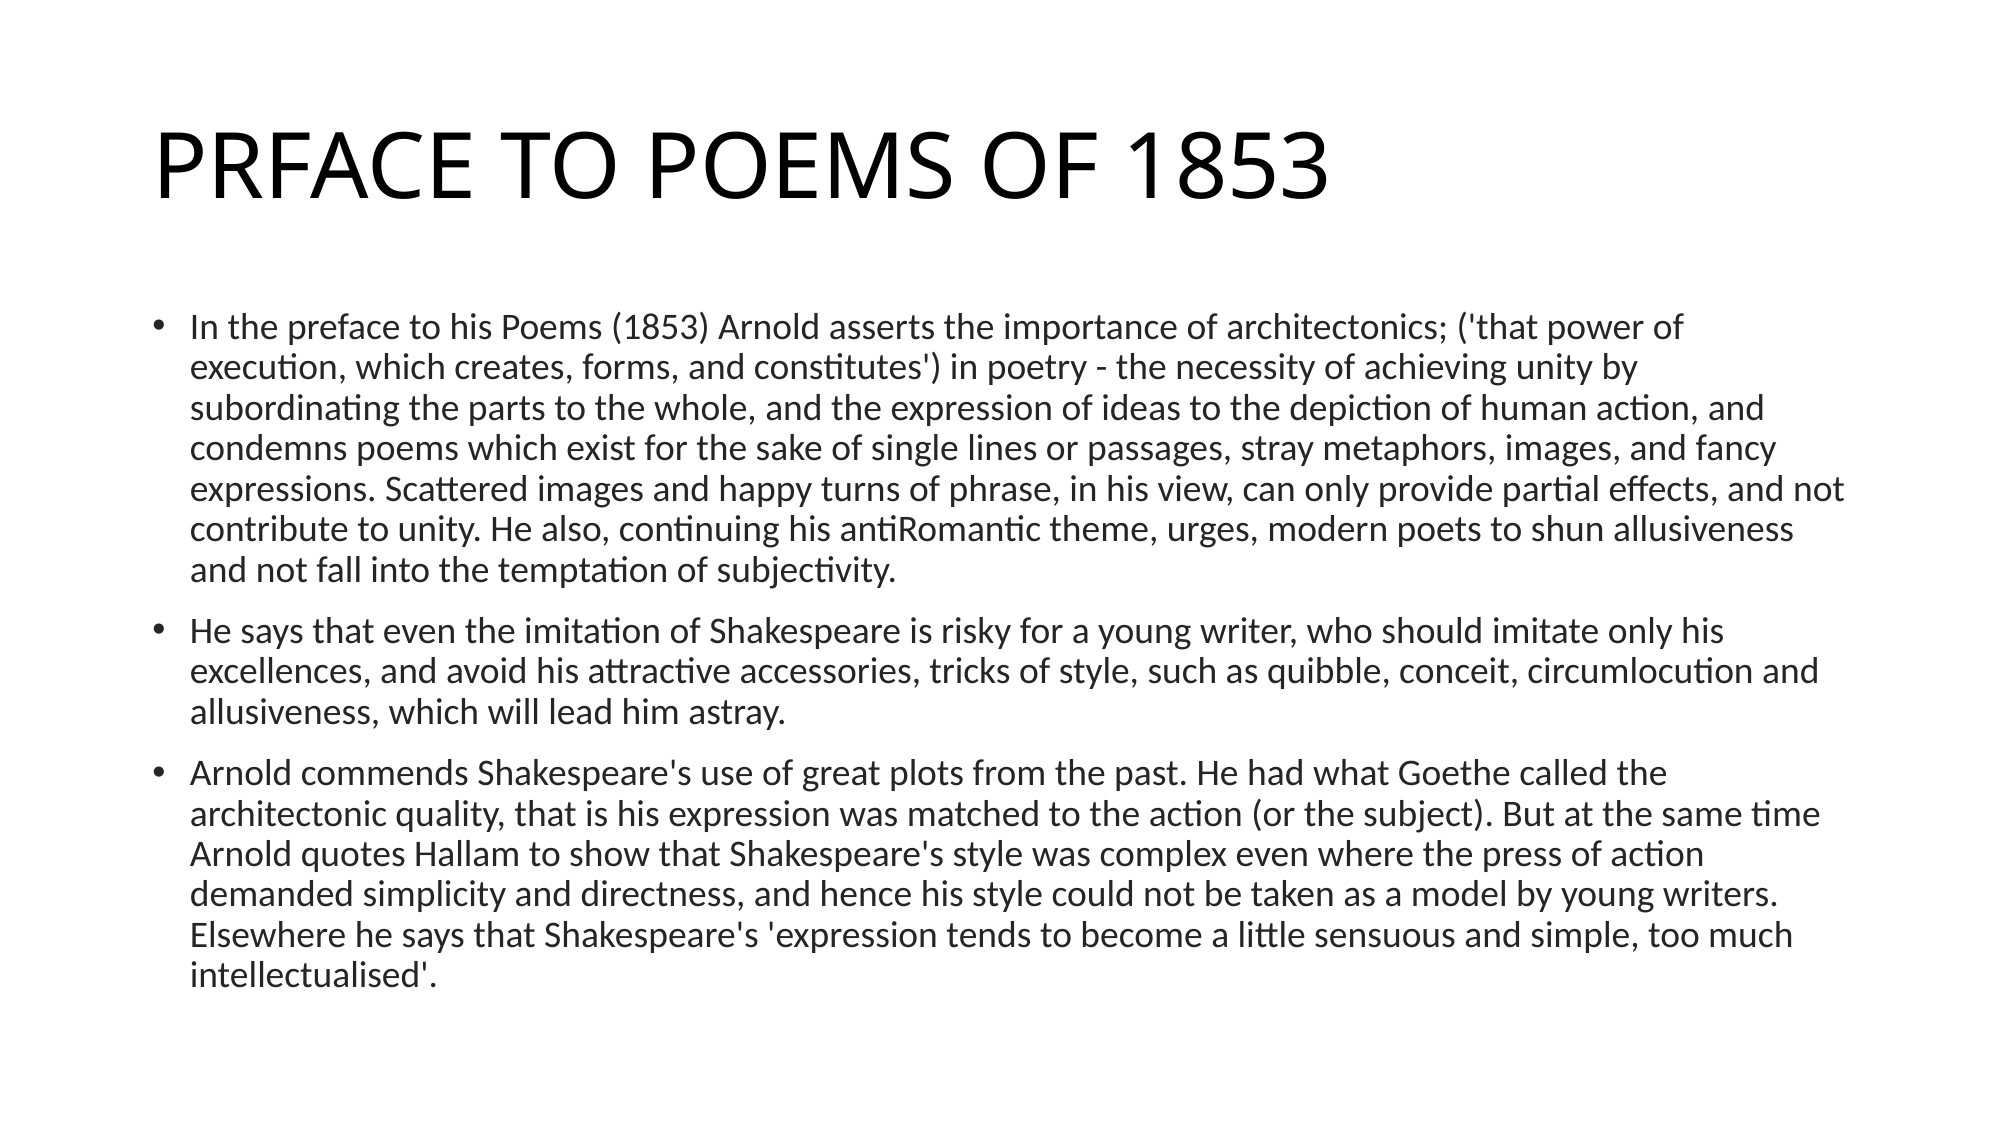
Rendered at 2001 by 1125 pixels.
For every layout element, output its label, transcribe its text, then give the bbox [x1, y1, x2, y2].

list In the preface to his Poems (1853) Arnold asserts the importance of architectonics; ('that power of execution, which creates, forms, and constitutes') in poetry - the necessity of achieving unity by subordinating the parts to the whole, and the expression of ideas to the depiction of human action, and condemns poems which exist for the sake of single lines or passages, stray metaphors, images, and fancy expressions. Scattered images and happy turns of phrase, in his view, can only provide partial effects, and not contribute to unity. He also, continuing his antiRomantic theme, urges, modern poets to shun allusiveness and not fall into the temptation of subjectivity. He says that even the imitation of Shakespeare is risky for a young writer, who should imitate only his excellences, and avoid his attractive accessories, tricks of style, such as quibble, conceit, circumlocution and allusiveness, which will lead him astray. Arnold commends Shakespeare's use of great plots from the past. He had what Goethe called the architectonic quality, that is his expression was matched to the action (or the subject). But at the same time Arnold quotes Hallam to show that Shakespeare's style was complex even where the press of action demanded simplicity and directness, and hence his style could not be taken as a model by young writers. Elsewhere he says that Shakespeare's 'expression tends to become a little sensuous and simple, too much intellectualised'. [137, 299, 1863, 1014]
title PRFACE TO POEMS OF 1853 [137, 59, 1863, 278]
